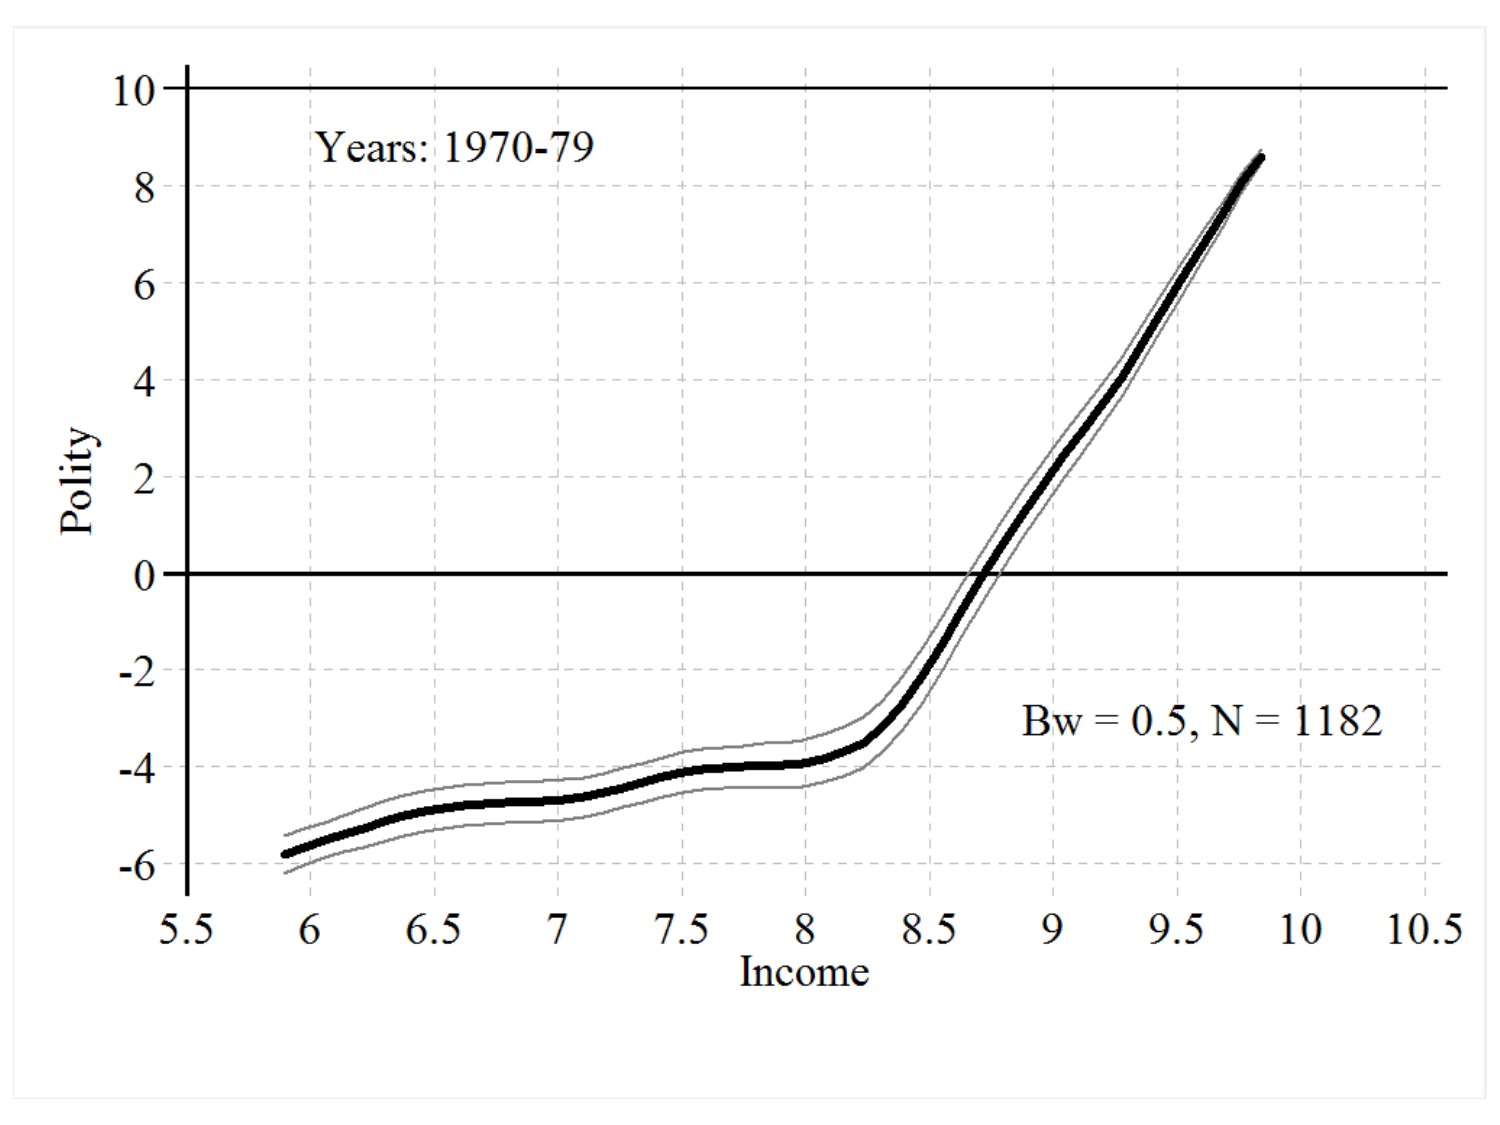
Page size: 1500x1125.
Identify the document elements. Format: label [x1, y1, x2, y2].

list [13, 25, 1487, 1099]
